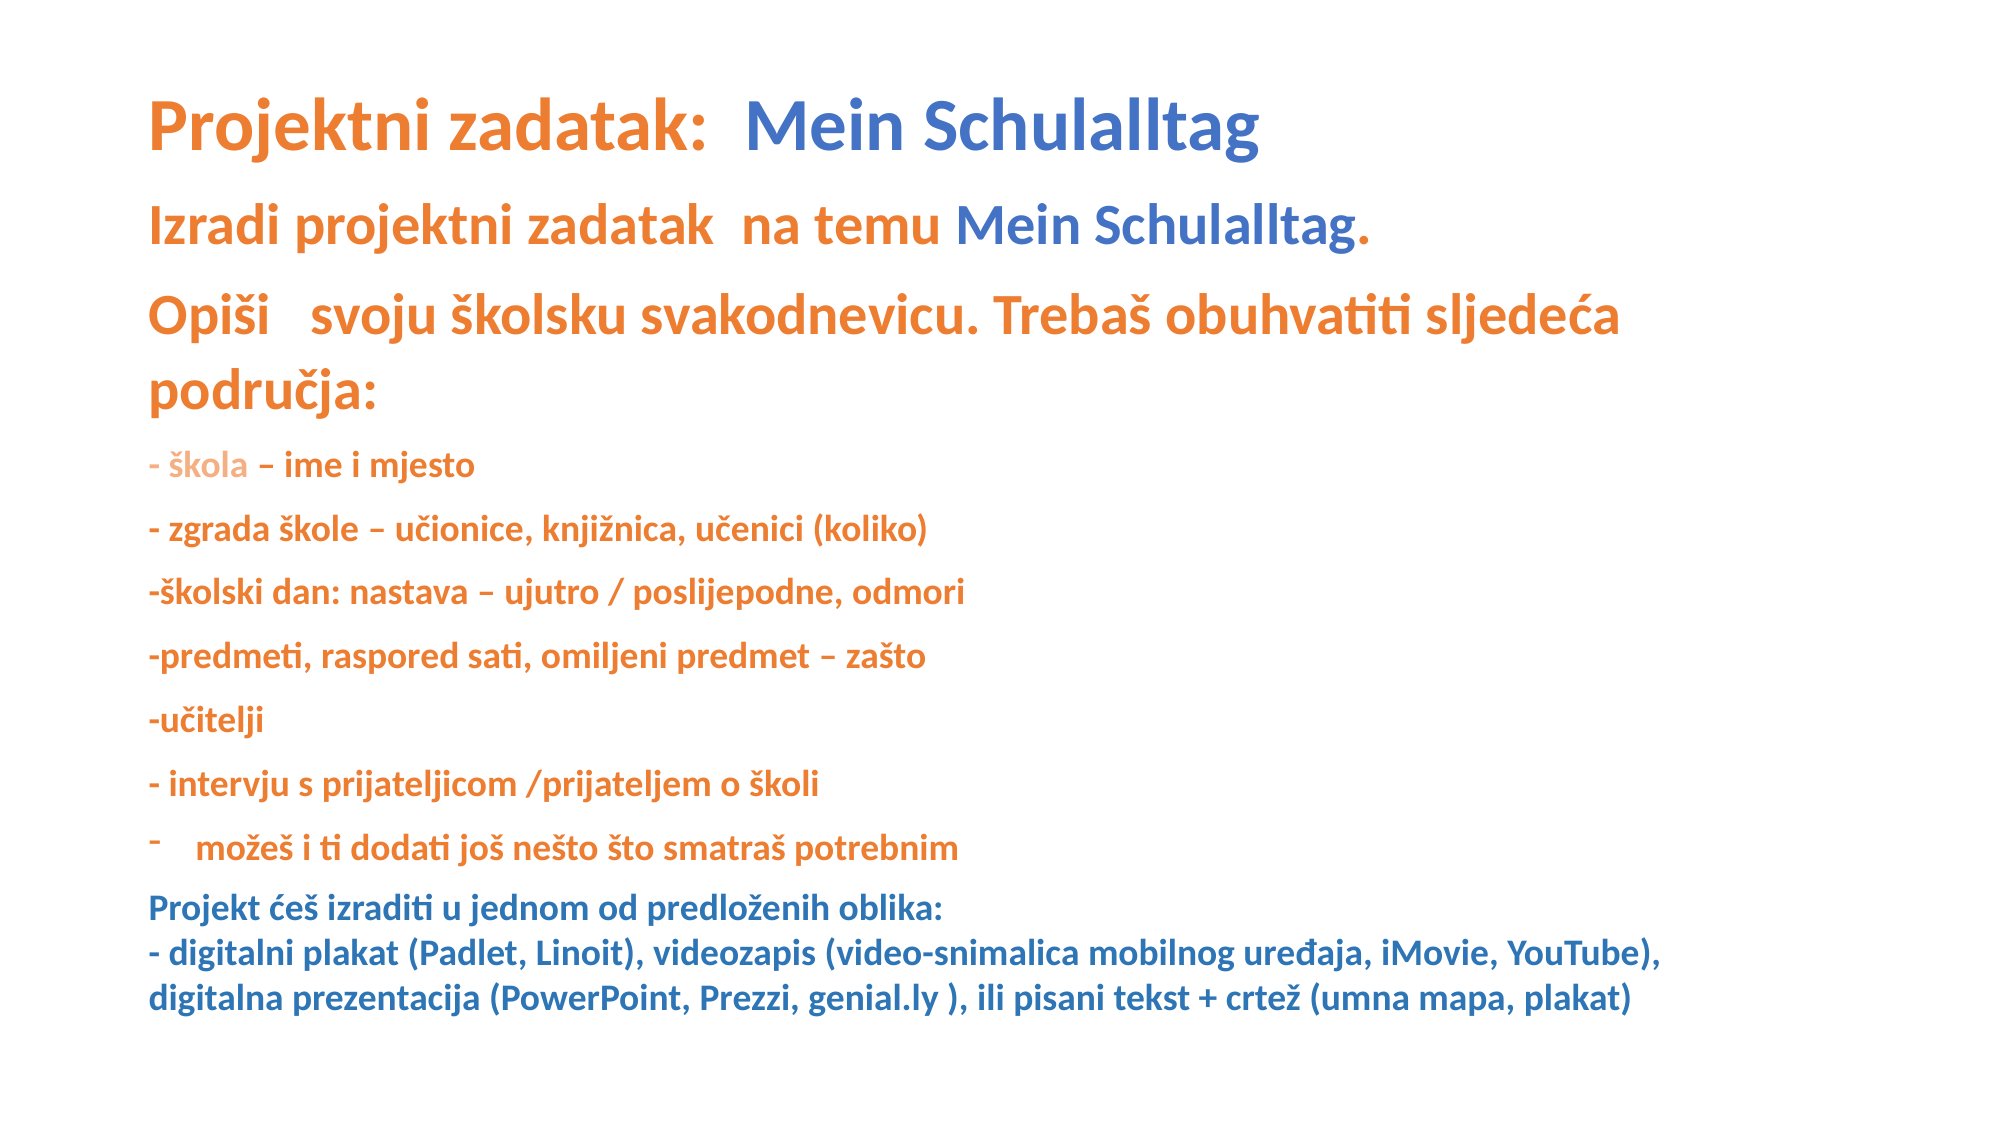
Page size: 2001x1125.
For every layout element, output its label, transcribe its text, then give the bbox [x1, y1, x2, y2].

text_box Projektni zadatak: Mein Schulalltag Izradi projektni zadatak na temu Mein Schulalltag. Opiši svoju školsku svakodnevicu. Trebaš obuhvatiti sljedeća područja: - škola – ime i mjesto - zgrada škole – učionice, knjižnica, učenici (koliko) -školski dan: nastava – ujutro / poslijepodne, odmori -predmeti, raspored sati, omiljeni predmet – zašto -učitelji - intervju s prijateljicom /prijateljem o školi možeš i ti dodati još nešto što smatraš potrebnim Projekt ćeš izraditi u jednom od predloženih oblika: - digitalni plakat (Padlet, Linoit), videozapis (video-snimalica mobilnog uređaja, iMovie, YouTube), digitalna prezentacija (PowerPoint, Prezzi, genial.ly ), ili pisani tekst + crtež (umna mapa, plakat) [133, 61, 1799, 1125]
